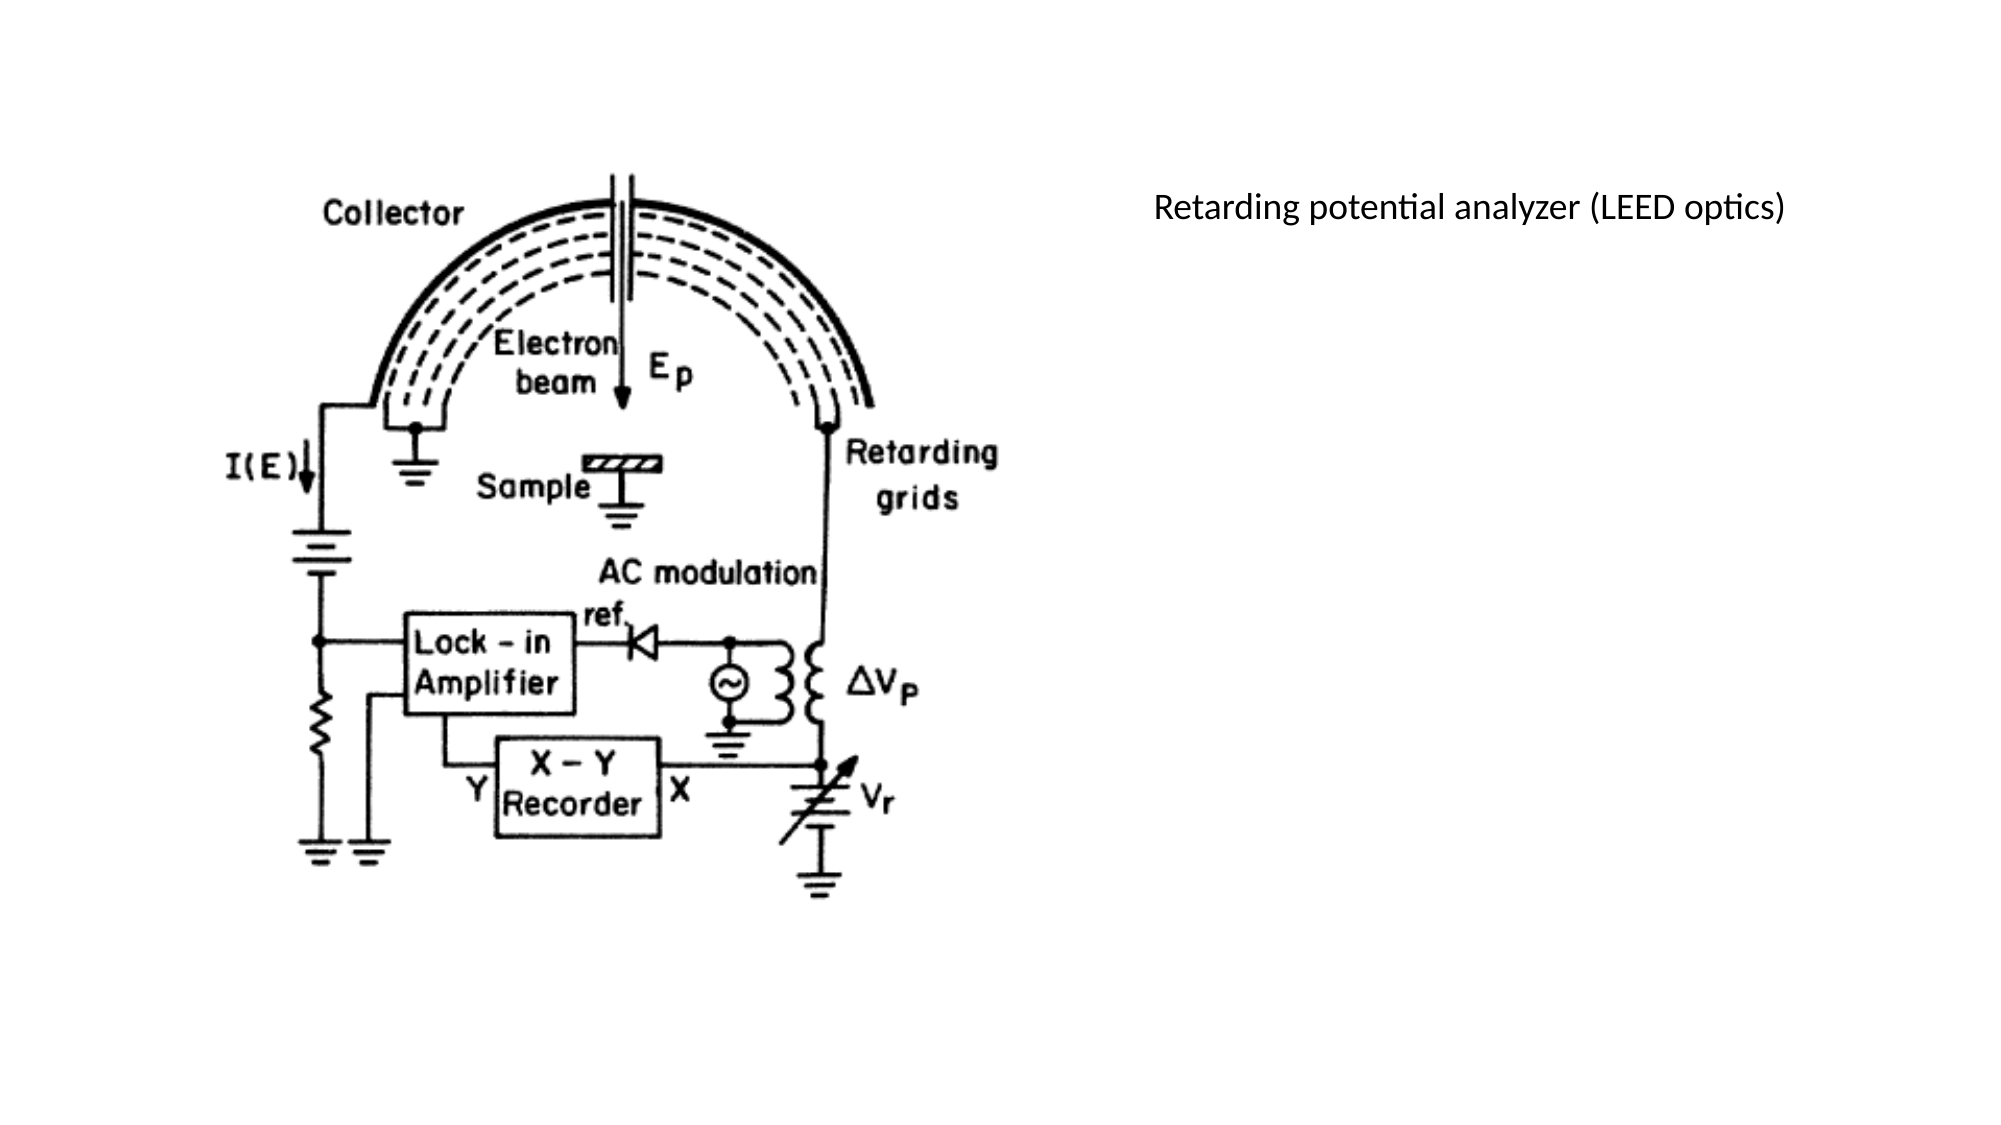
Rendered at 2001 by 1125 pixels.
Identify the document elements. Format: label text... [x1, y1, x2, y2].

picture [162, 134, 1049, 942]
text_box Retarding potential analyzer (LEED optics) [1138, 174, 1802, 235]
